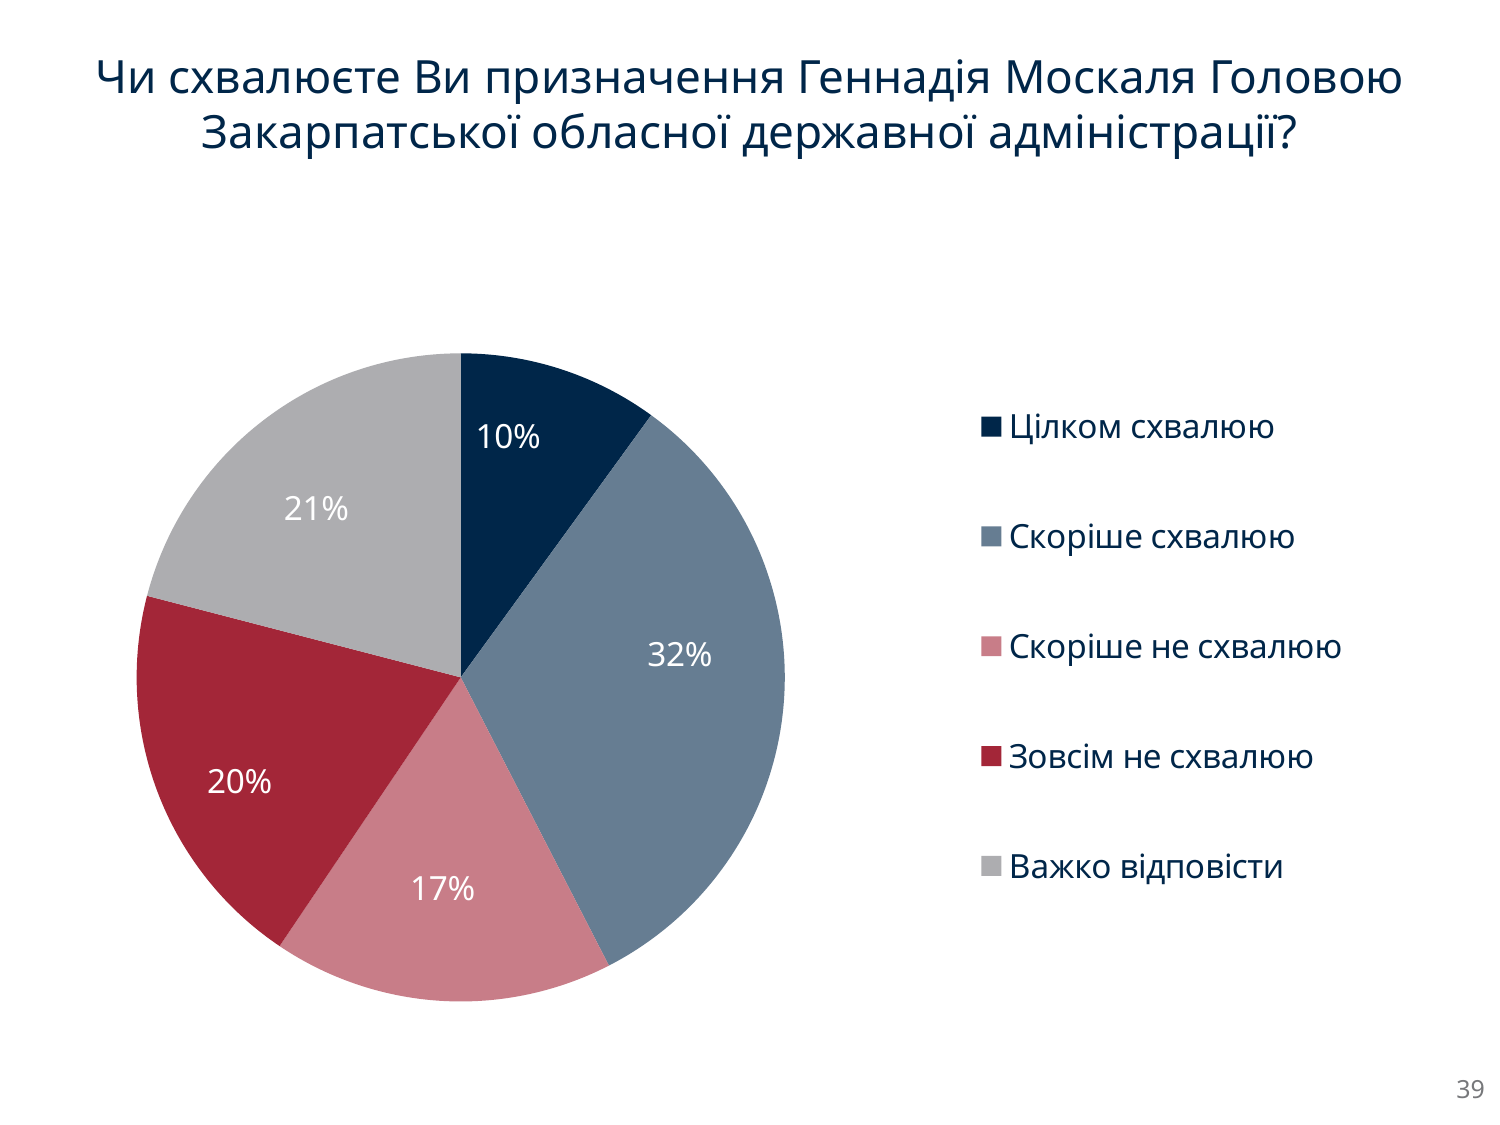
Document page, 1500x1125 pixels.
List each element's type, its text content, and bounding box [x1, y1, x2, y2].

text_box 39 [1162, 1060, 1500, 1121]
chart [46, 225, 1487, 1103]
title Чи схвалюєте Ви призначення Геннадія Москаля Головою Закарпатської обласної державної адміністрації? [46, 78, 1454, 128]
